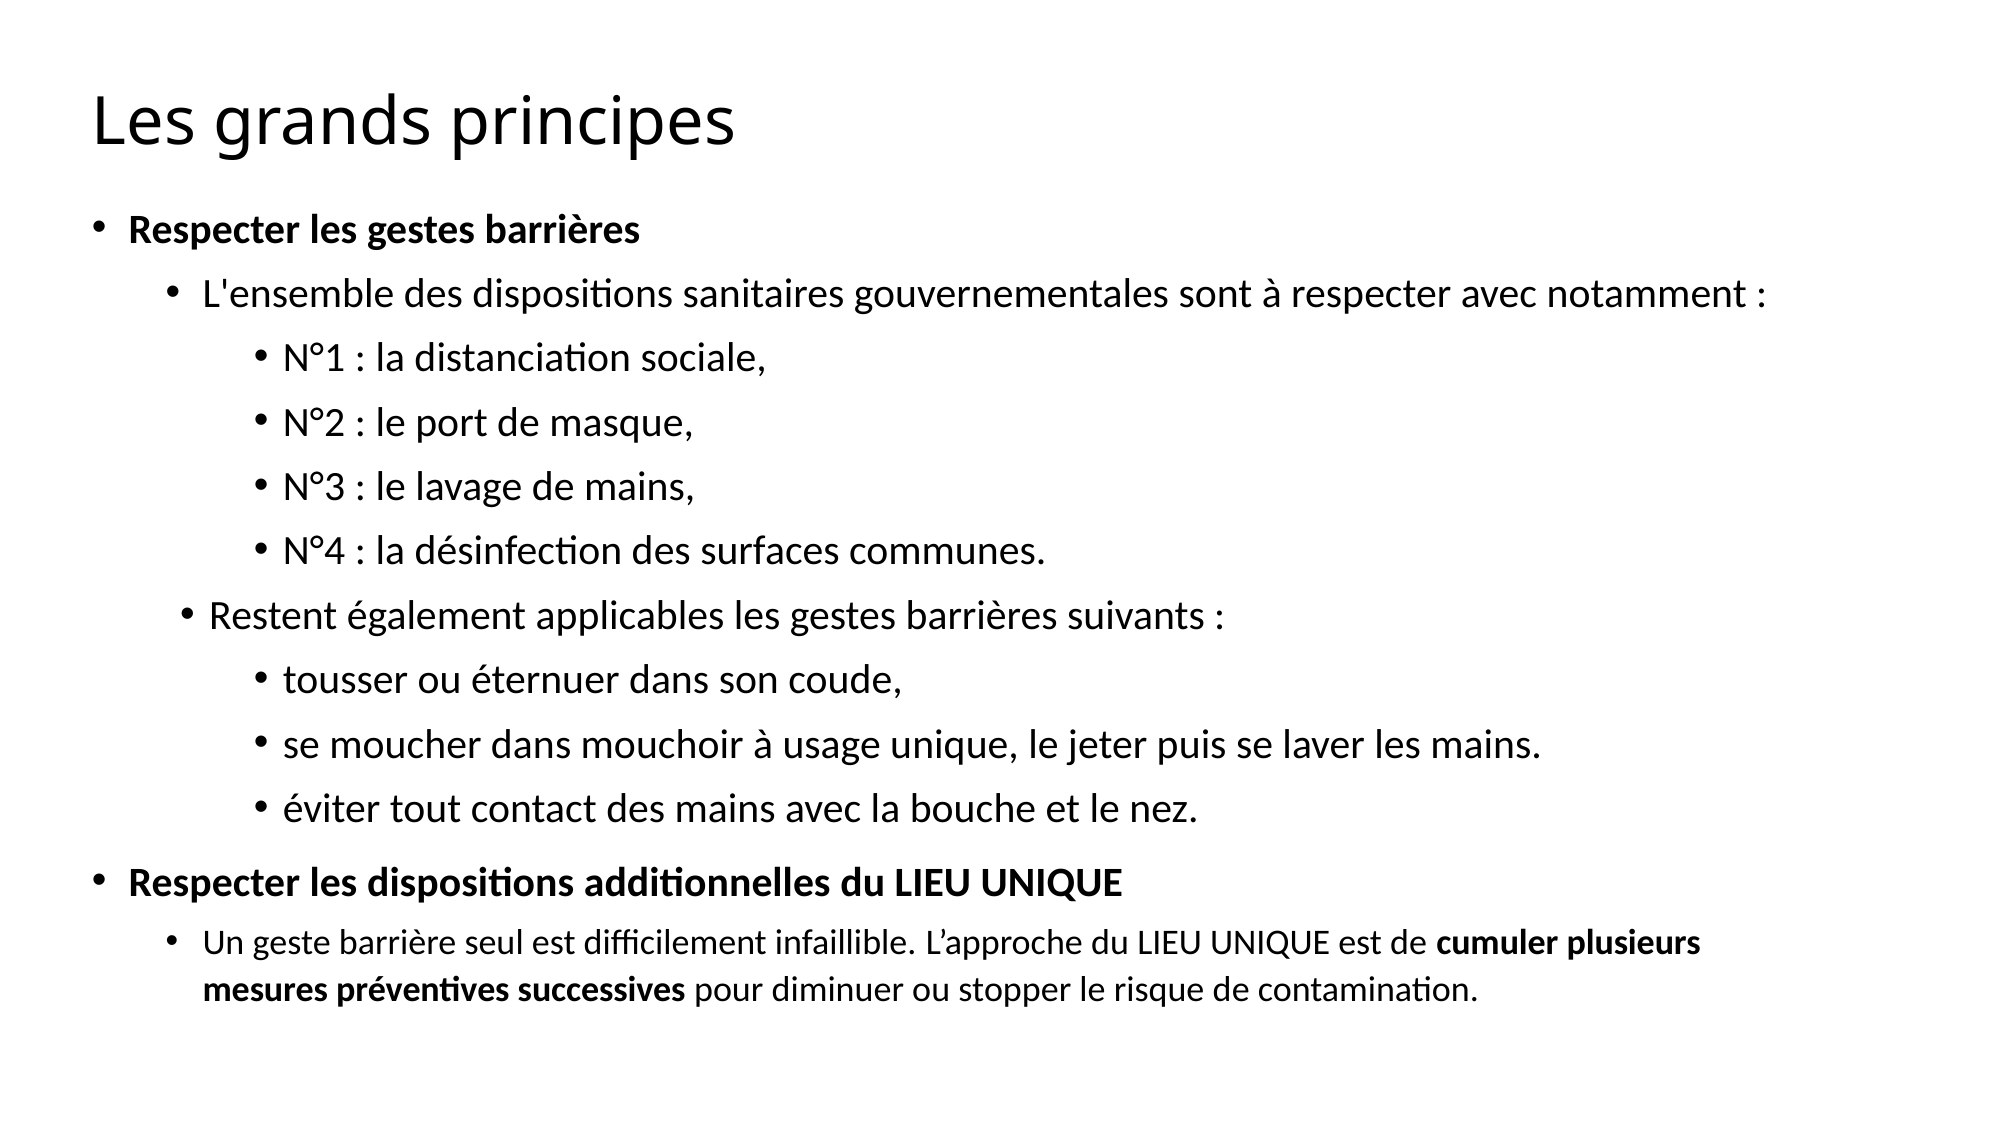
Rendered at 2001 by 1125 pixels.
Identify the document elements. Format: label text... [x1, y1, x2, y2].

list Respecter les gestes barrières L'ensemble des dispositions sanitaires gouvernementales sont à respecter avec notamment : N°1 : la distanciation sociale, N°2 : le port de masque, N°3 : le lavage de mains, N°4 : la désinfection des surfaces communes. Restent également applicables les gestes barrières suivants : tousser ou éternuer dans son coude, se moucher dans mouchoir à usage unique, le jeter puis se laver les mains. éviter tout contact des mains avec la bouche et le nez. Respecter les dispositions additionnelles du LIEU UNIQUE Un geste barrière seul est difficilement infaillible. L’approche du LIEU UNIQUE est de cumuler plusieurs mesures préventives successives pour diminuer ou stopper le risque de contamination. [76, 189, 1802, 1069]
title Les grands principes [76, 57, 1802, 189]
